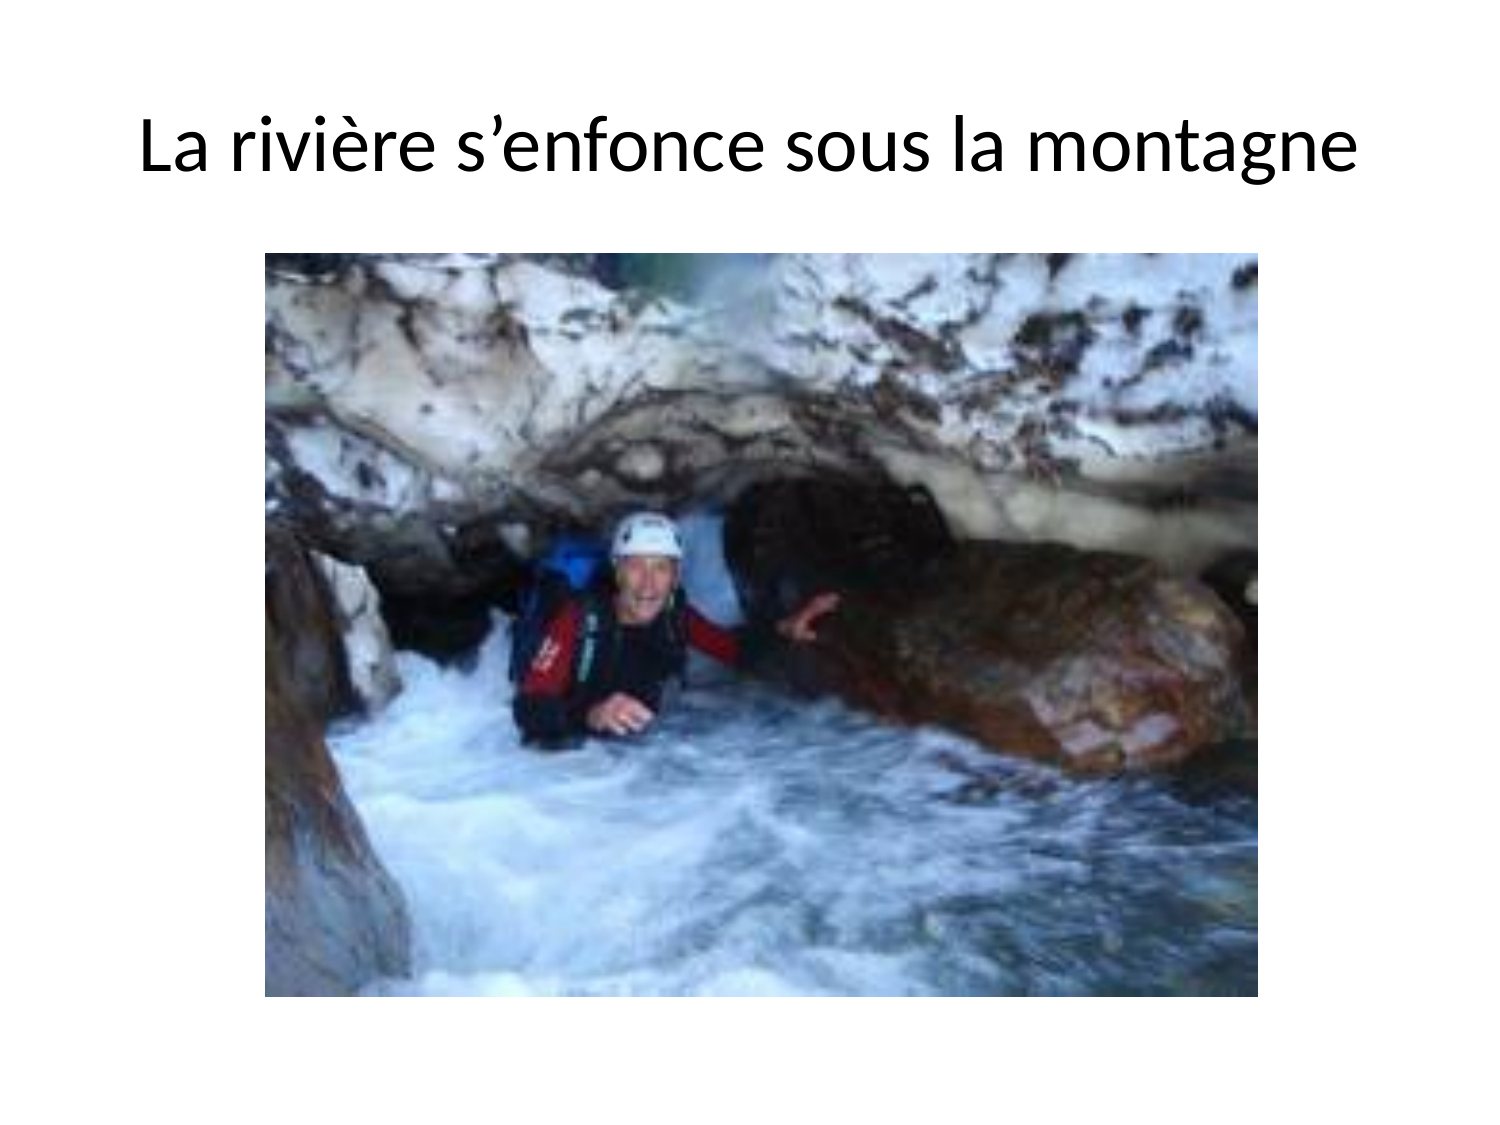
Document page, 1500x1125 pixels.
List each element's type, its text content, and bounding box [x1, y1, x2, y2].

title La rivière s’enfonce sous la montagne [75, 45, 1425, 233]
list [265, 253, 1259, 997]
